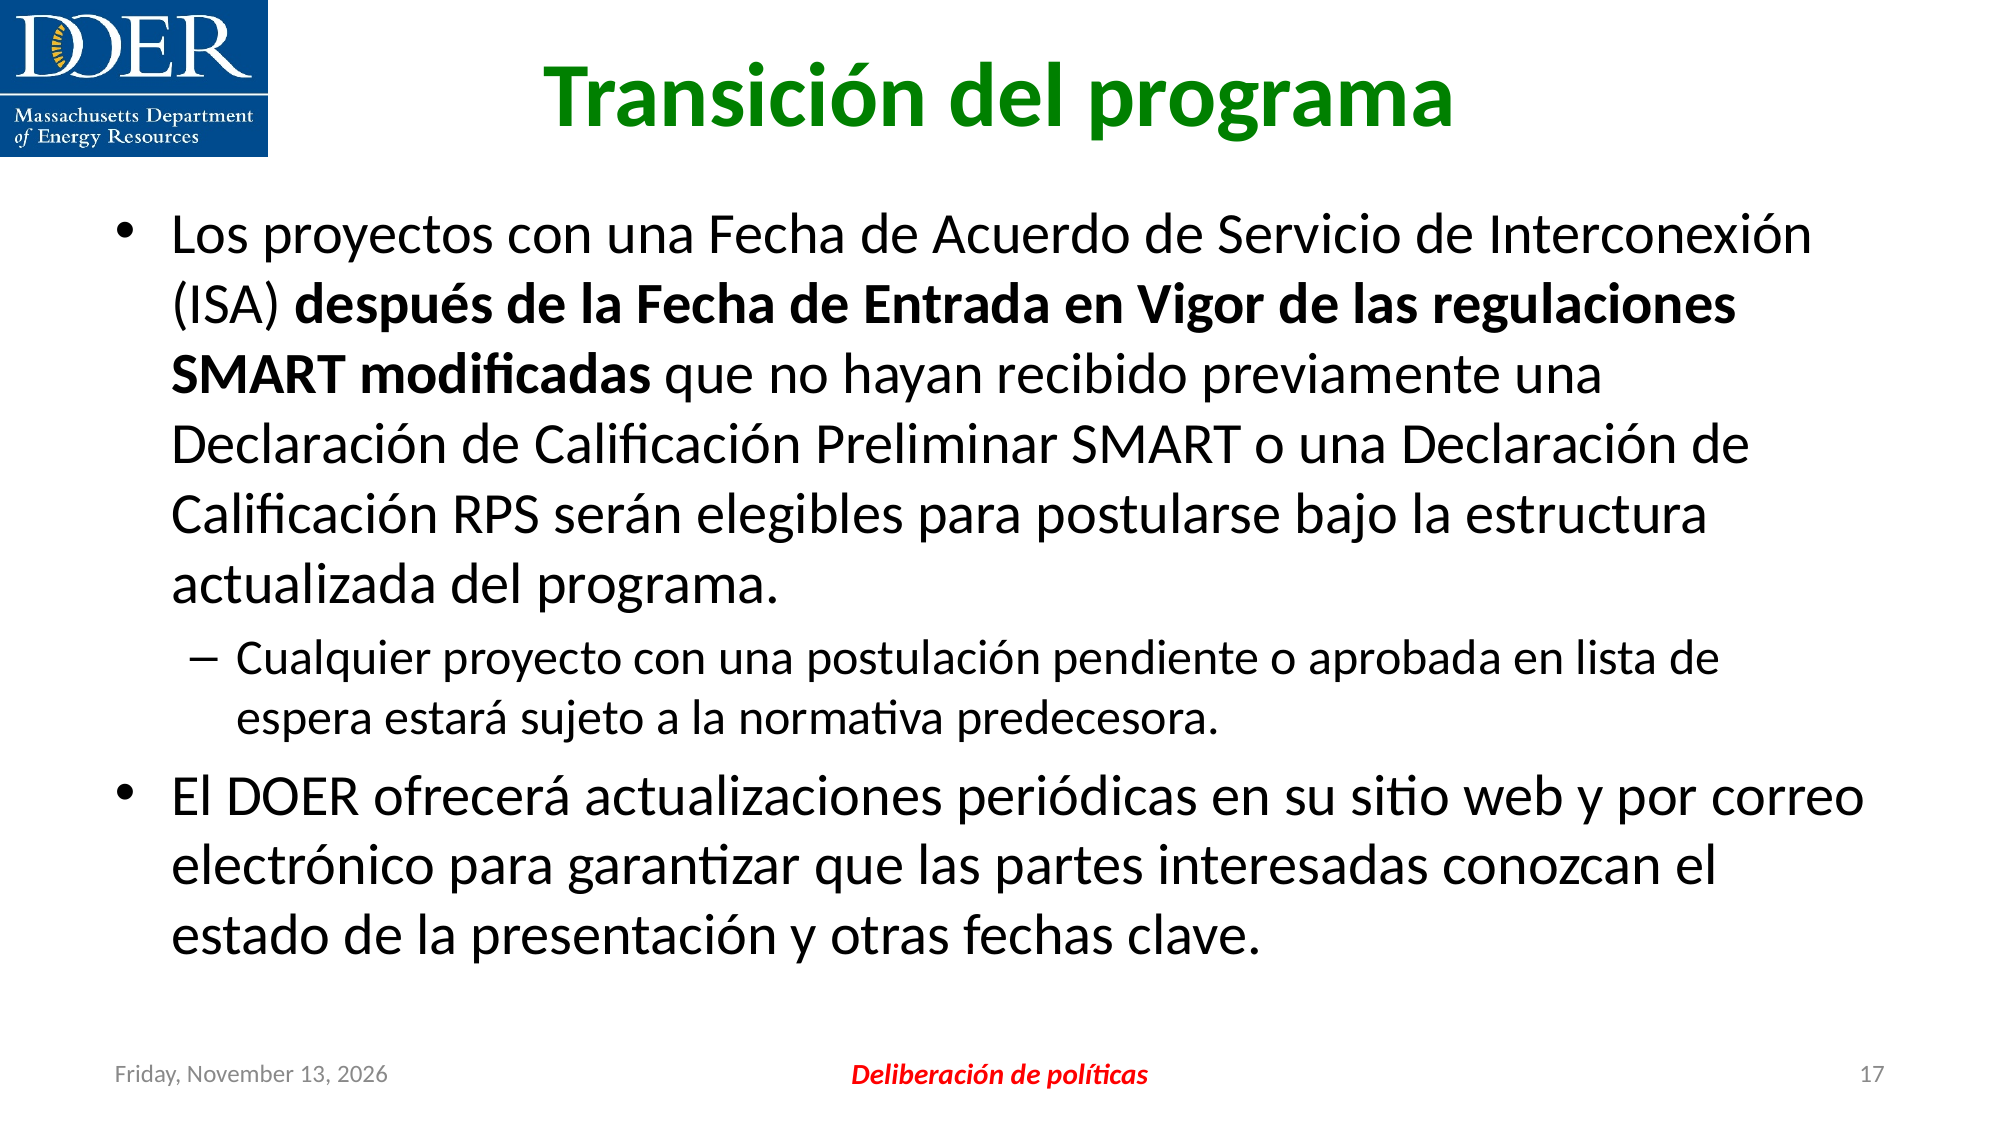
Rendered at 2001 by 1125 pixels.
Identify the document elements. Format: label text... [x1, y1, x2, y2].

list Los proyectos con una Fecha de Acuerdo de Servicio de Interconexión (ISA) después de la Fecha de Entrada en Vigor de las regulaciones SMART modificadas que no hayan recibido previamente una Declaración de Calificación Preliminar SMART o una Declaración de Calificación RPS serán elegibles para postularse bajo la estructura actualizada del programa. Cualquier proyecto con una postulación pendiente o aprobada en lista de espera estará sujeto a la normativa predecesora. El DOER ofrecerá actualizaciones periódicas en su sitio web y por correo electrónico para garantizar que las partes interesadas conozcan el estado de la presentación y otras fechas clave. [99, 187, 1884, 1005]
title Transición del programa [99, 24, 1900, 155]
slide_number 17 [1433, 1042, 1900, 1103]
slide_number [99, 1042, 567, 1103]
footer Deliberación de políticas [683, 1042, 1317, 1103]
picture [0, 0, 268, 157]
